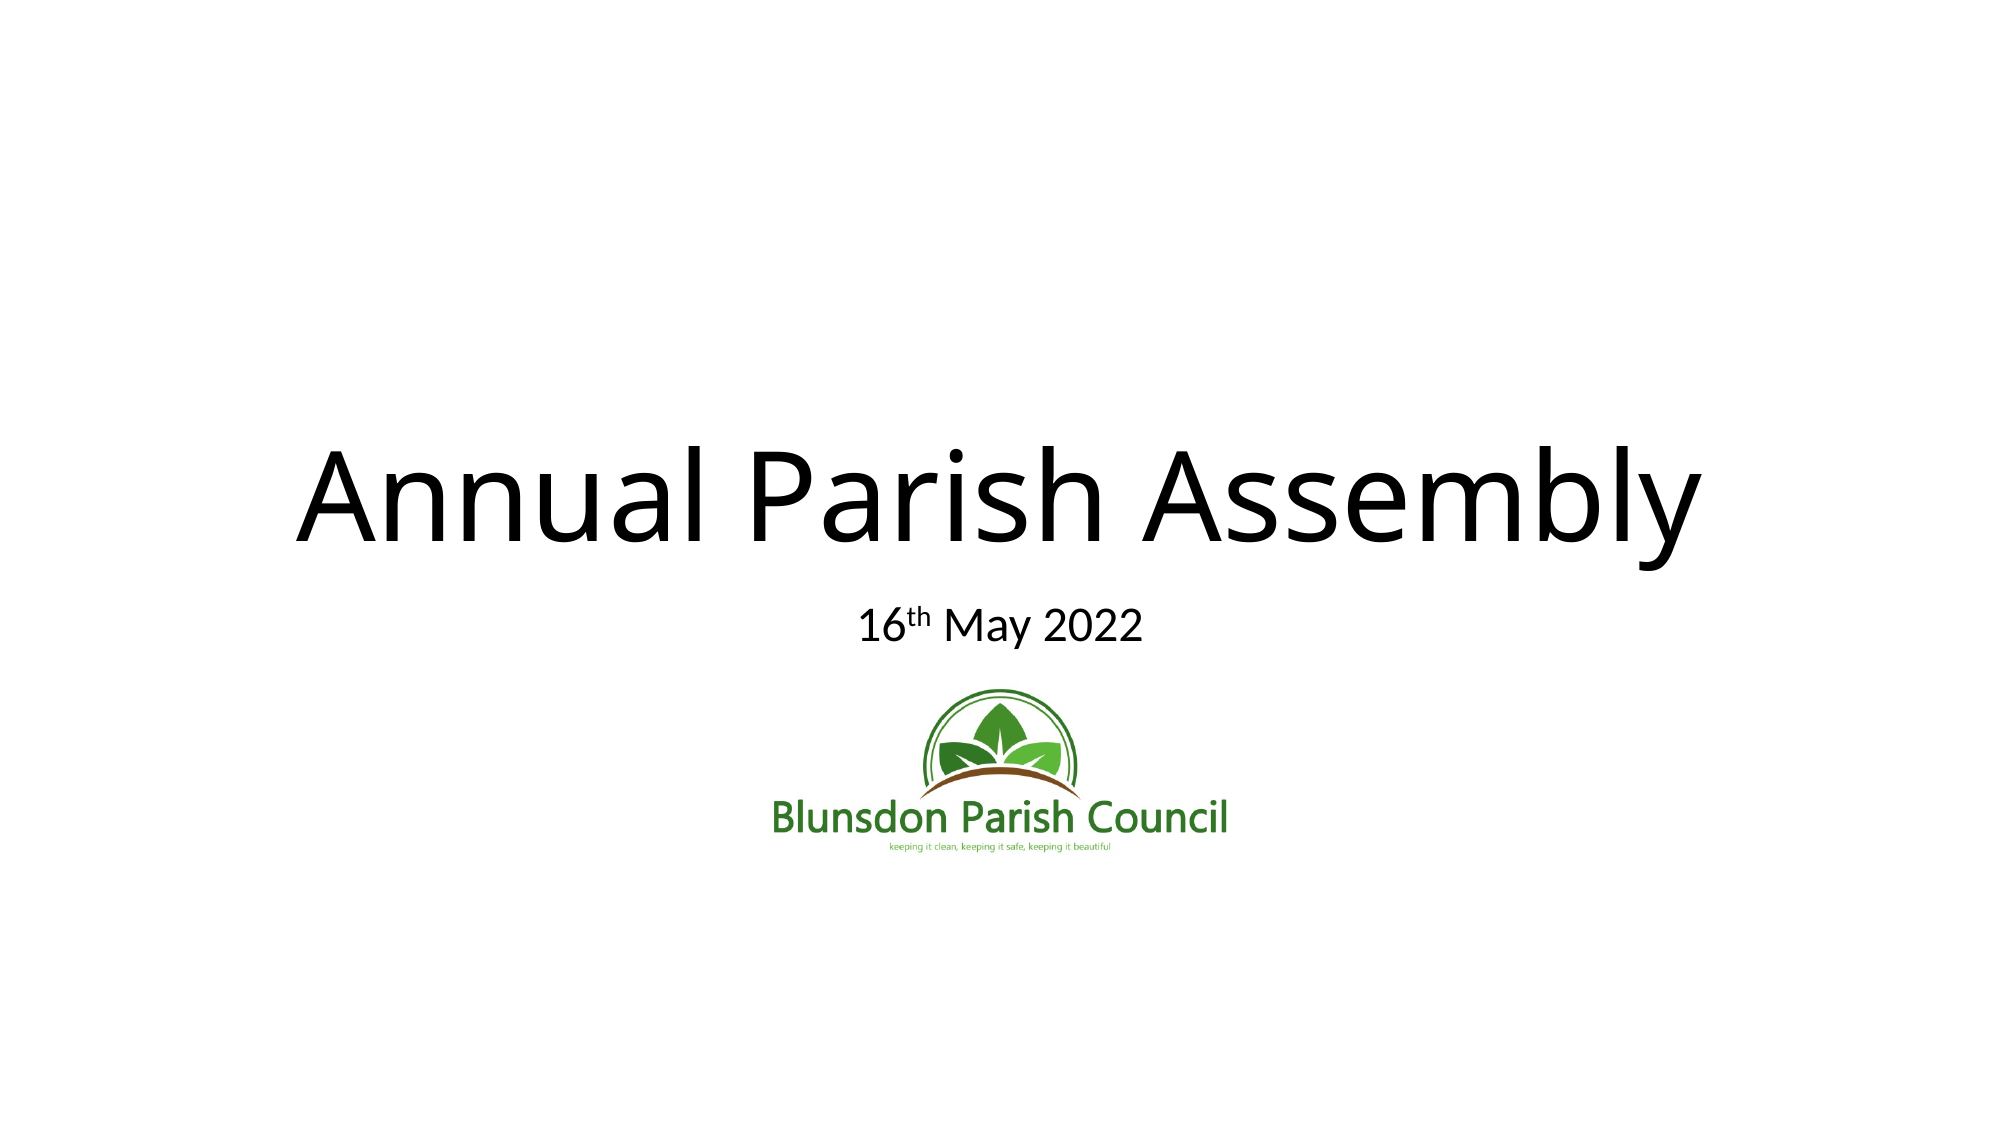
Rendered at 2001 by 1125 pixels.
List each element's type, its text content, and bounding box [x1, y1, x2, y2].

title Annual Parish Assembly [249, 184, 1750, 576]
subtitle 16th May 2022 [249, 590, 1750, 863]
picture [757, 668, 1243, 863]
